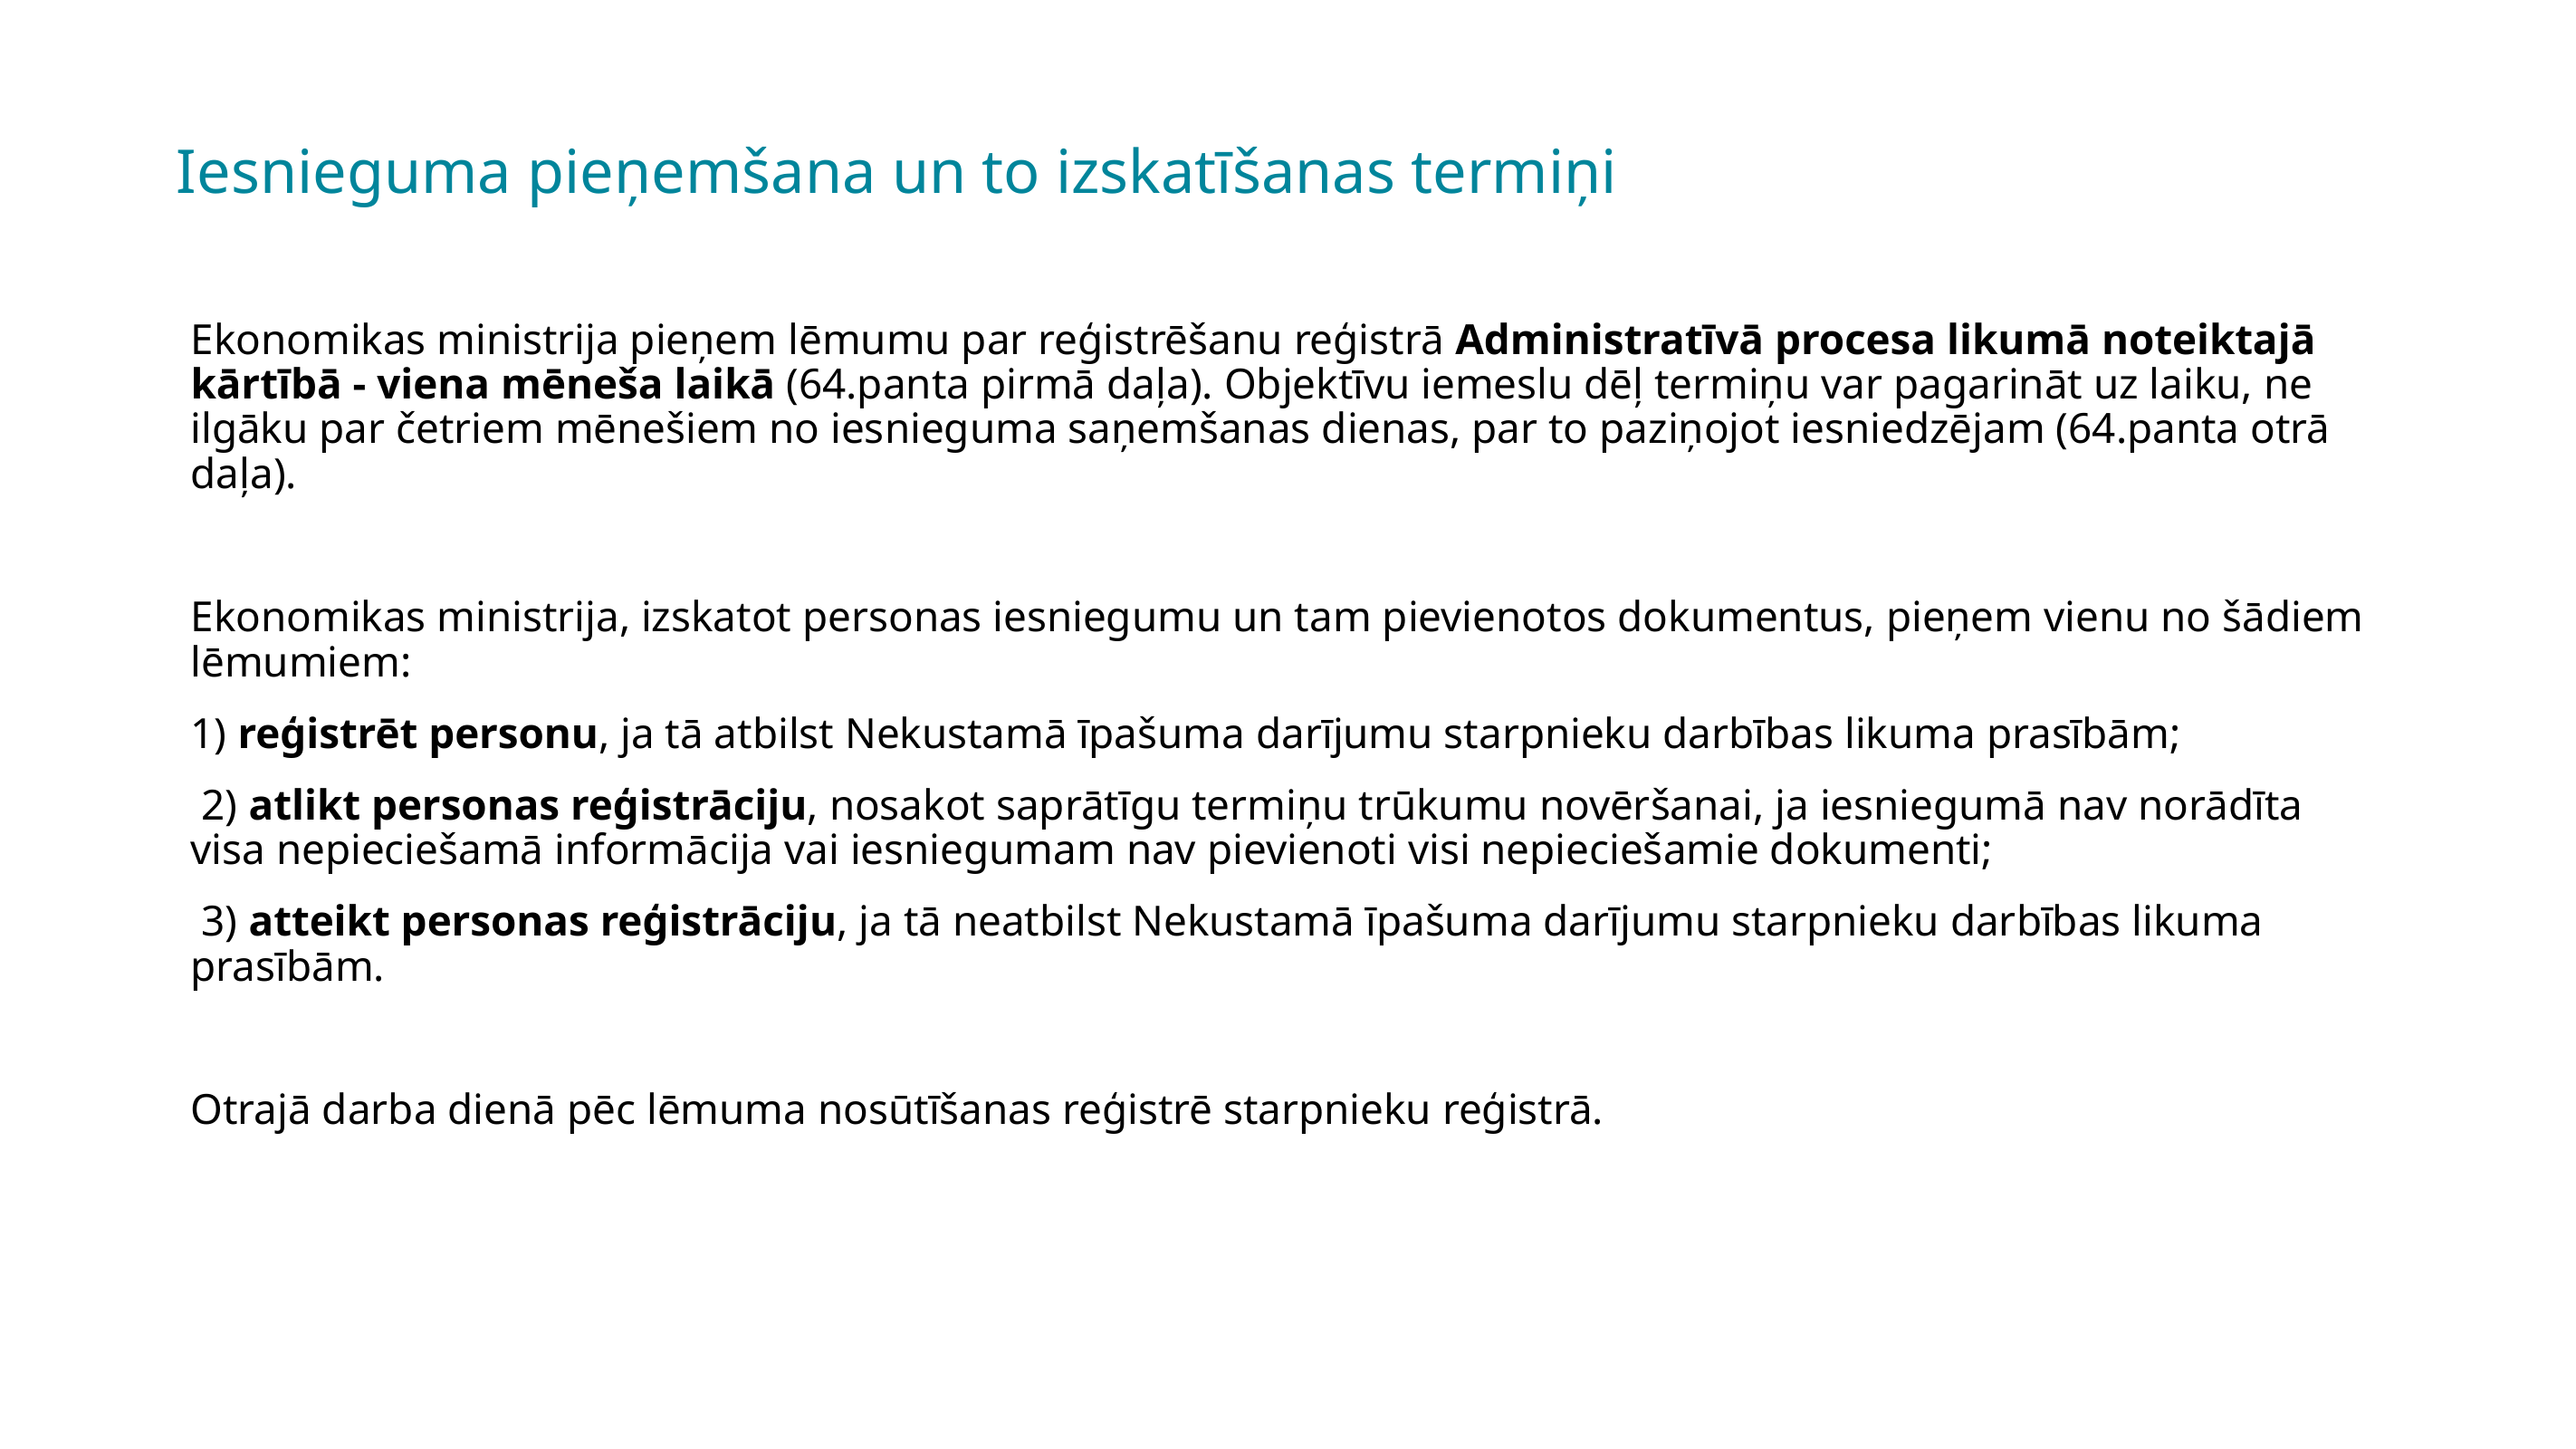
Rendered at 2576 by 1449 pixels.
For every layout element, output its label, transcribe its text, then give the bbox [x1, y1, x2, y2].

title Iesnieguma pieņemšana un to izskatīšanas termiņi [162, 106, 2385, 241]
list Ekonomikas ministrija pieņem lēmumu par reģistrēšanu reģistrā Administratīvā procesa likumā noteiktajā kārtībā - viena mēneša laikā (64.panta pirmā daļa). Objektīvu iemeslu dēļ termiņu var pagarināt uz laiku, ne ilgāku par četriem mēnešiem no iesnieguma saņemšanas dienas, par to paziņojot iesniedzējam (64.panta otrā daļa). Ekonomikas ministrija, izskatot personas iesniegumu un tam pievienotos dokumentus, pieņem vienu no šādiem lēmumiem: 1) reģistrēt personu, ja tā atbilst Nekustamā īpašuma darījumu starpnieku darbības likuma prasībām; 2) atlikt personas reģistrāciju, nosakot saprātīgu termiņu trūkumu novēršanai, ja iesniegumā nav norādīta visa nepieciešamā informācija vai iesniegumam nav pievienoti visi nepieciešamie dokumenti; 3) atteikt personas reģistrāciju, ja tā neatbilst Nekustamā īpašuma darījumu starpnieku darbības likuma prasībām. Otrajā darba dienā pēc lēmuma nosūtīšanas reģistrē starpnieku reģistrā. [177, 221, 2399, 1306]
